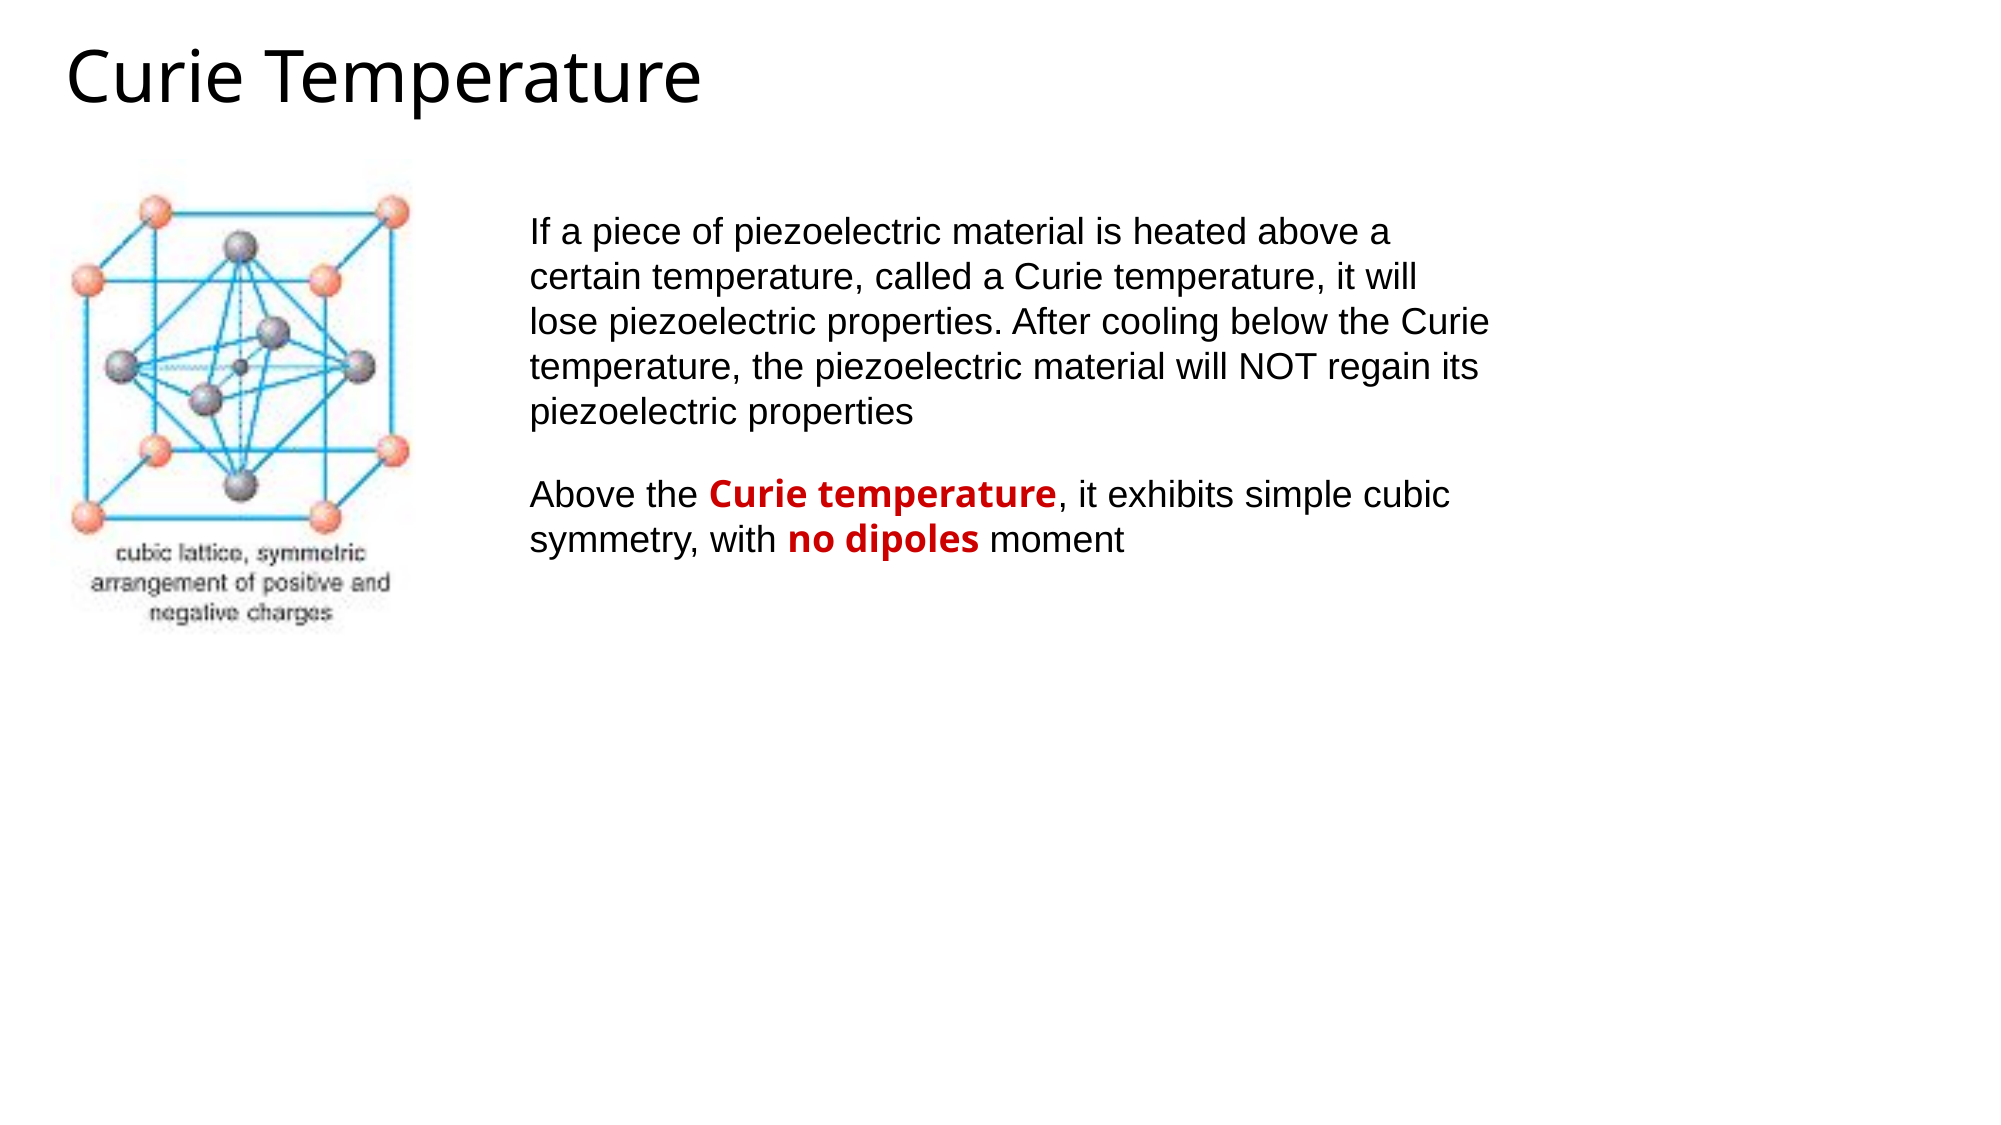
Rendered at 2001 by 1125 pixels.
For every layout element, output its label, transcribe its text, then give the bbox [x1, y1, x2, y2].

picture [50, 159, 447, 666]
text_box If a piece of piezoelectric material is heated above a certain temperature, called a Curie temperature, it will lose piezoelectric properties. After cooling below the Curie temperature, the piezoelectric material will NOT regain its piezoelectric properties [514, 199, 1568, 440]
text_box Above the Curie temperature, it exhibits simple cubic symmetry, with no dipoles moment [514, 462, 1515, 567]
title Curie Temperature [50, 32, 807, 127]
